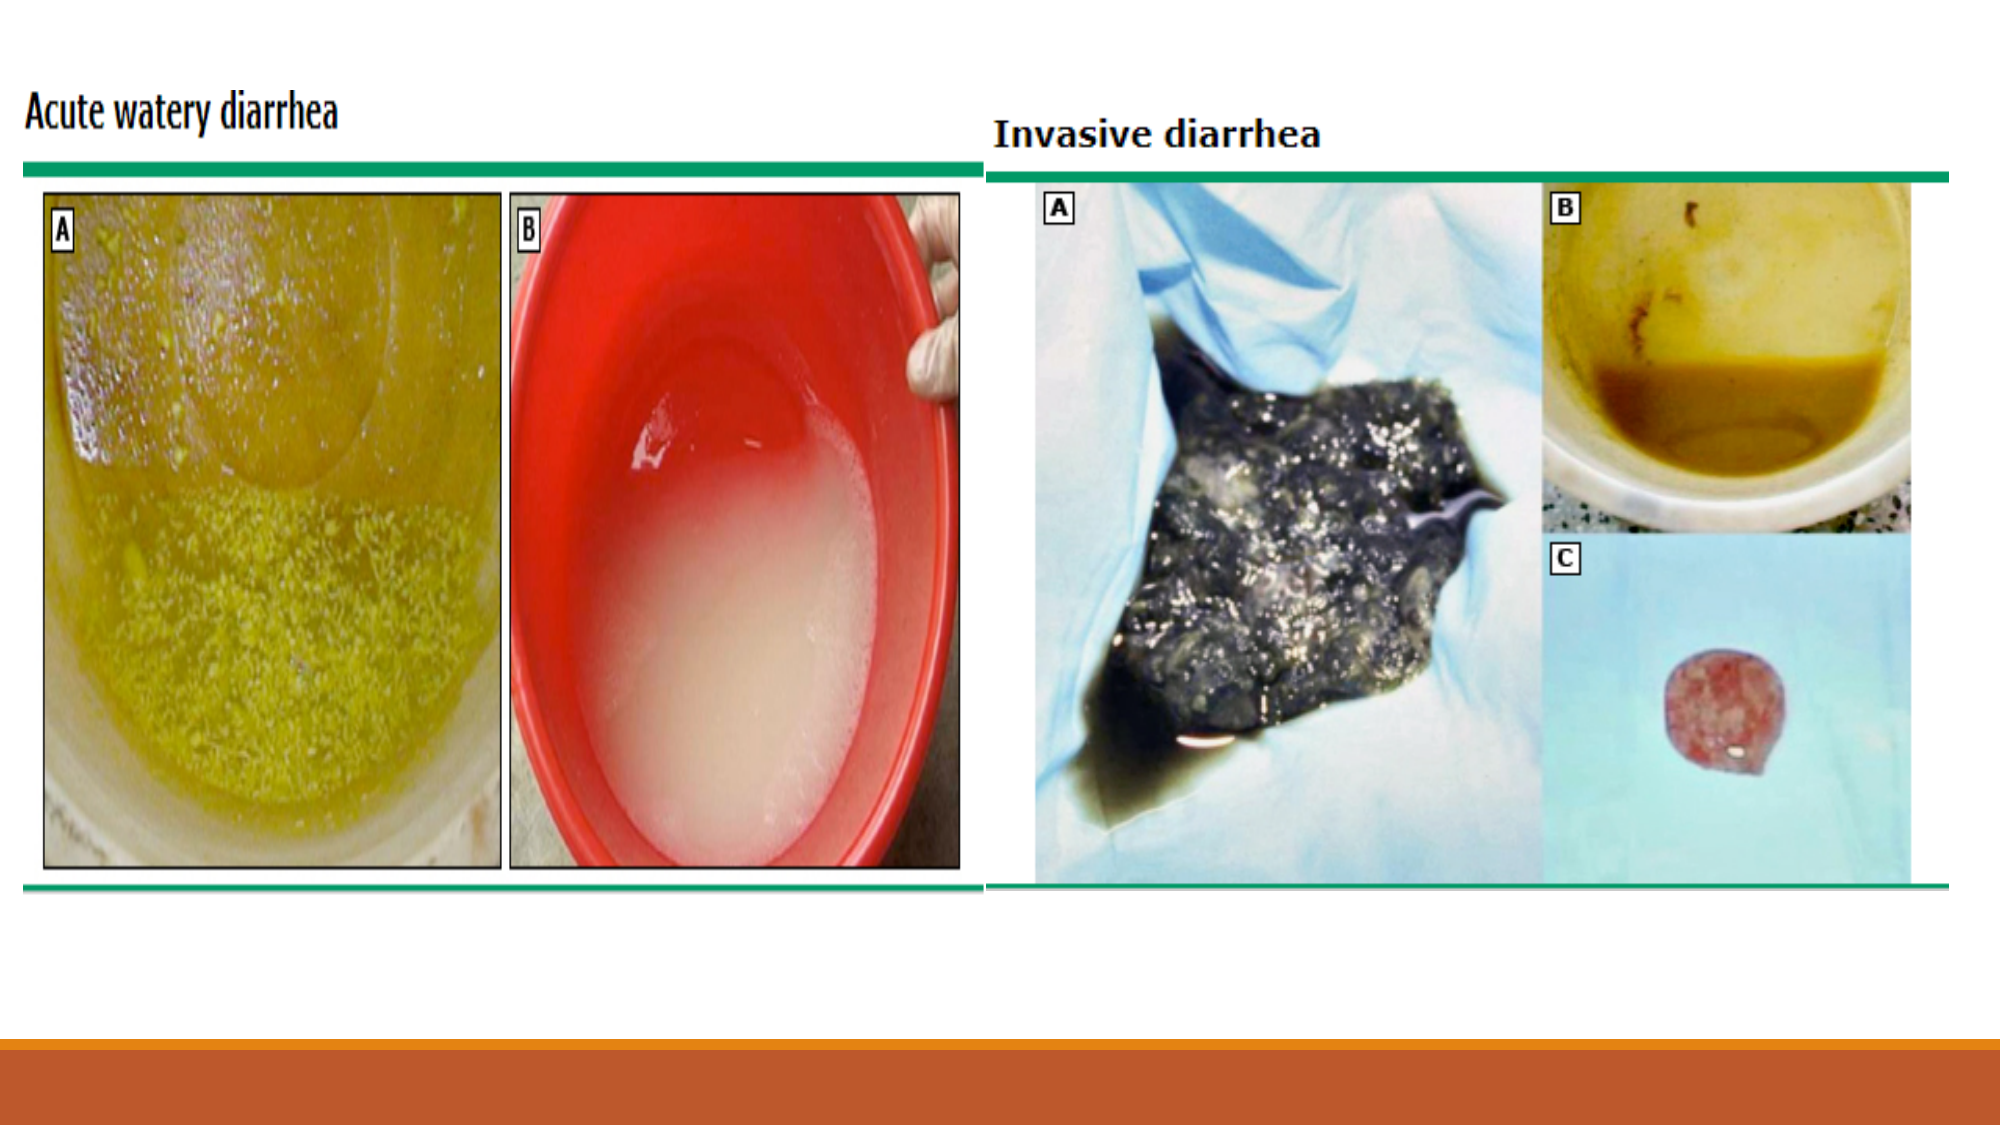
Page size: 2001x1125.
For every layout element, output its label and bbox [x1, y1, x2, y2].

list [23, 90, 987, 910]
picture [985, 110, 1950, 892]
